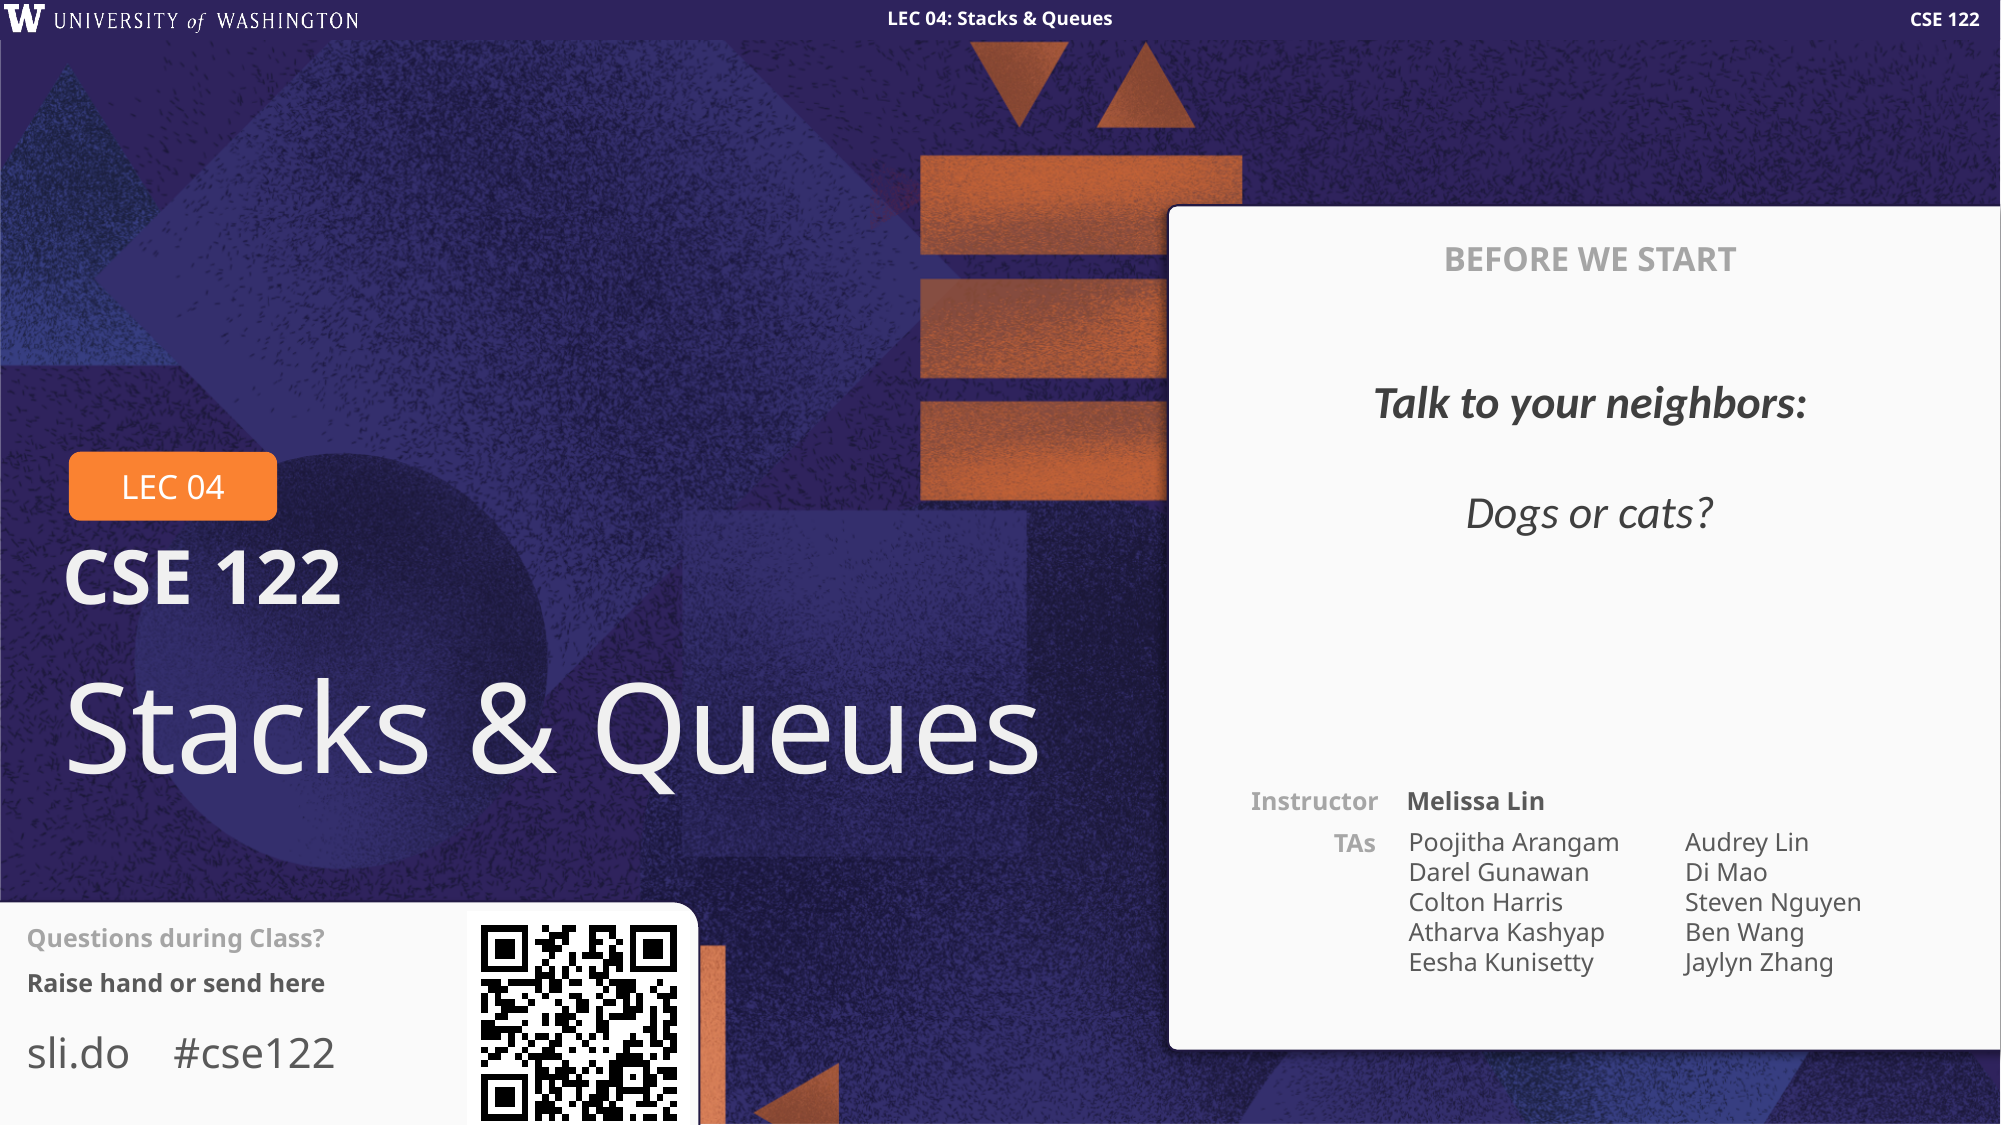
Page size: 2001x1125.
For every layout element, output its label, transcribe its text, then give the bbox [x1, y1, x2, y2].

picture [4, 4, 358, 33]
title Stacks & Queues [48, 658, 1202, 979]
picture [467, 979, 690, 1125]
picture [701, 979, 2001, 1125]
text_box Talk to your neighbors: Dogs or cats? [1223, 365, 1958, 545]
text_box BEFORE WE START [1210, 230, 1971, 286]
picture [0, 40, 2001, 900]
